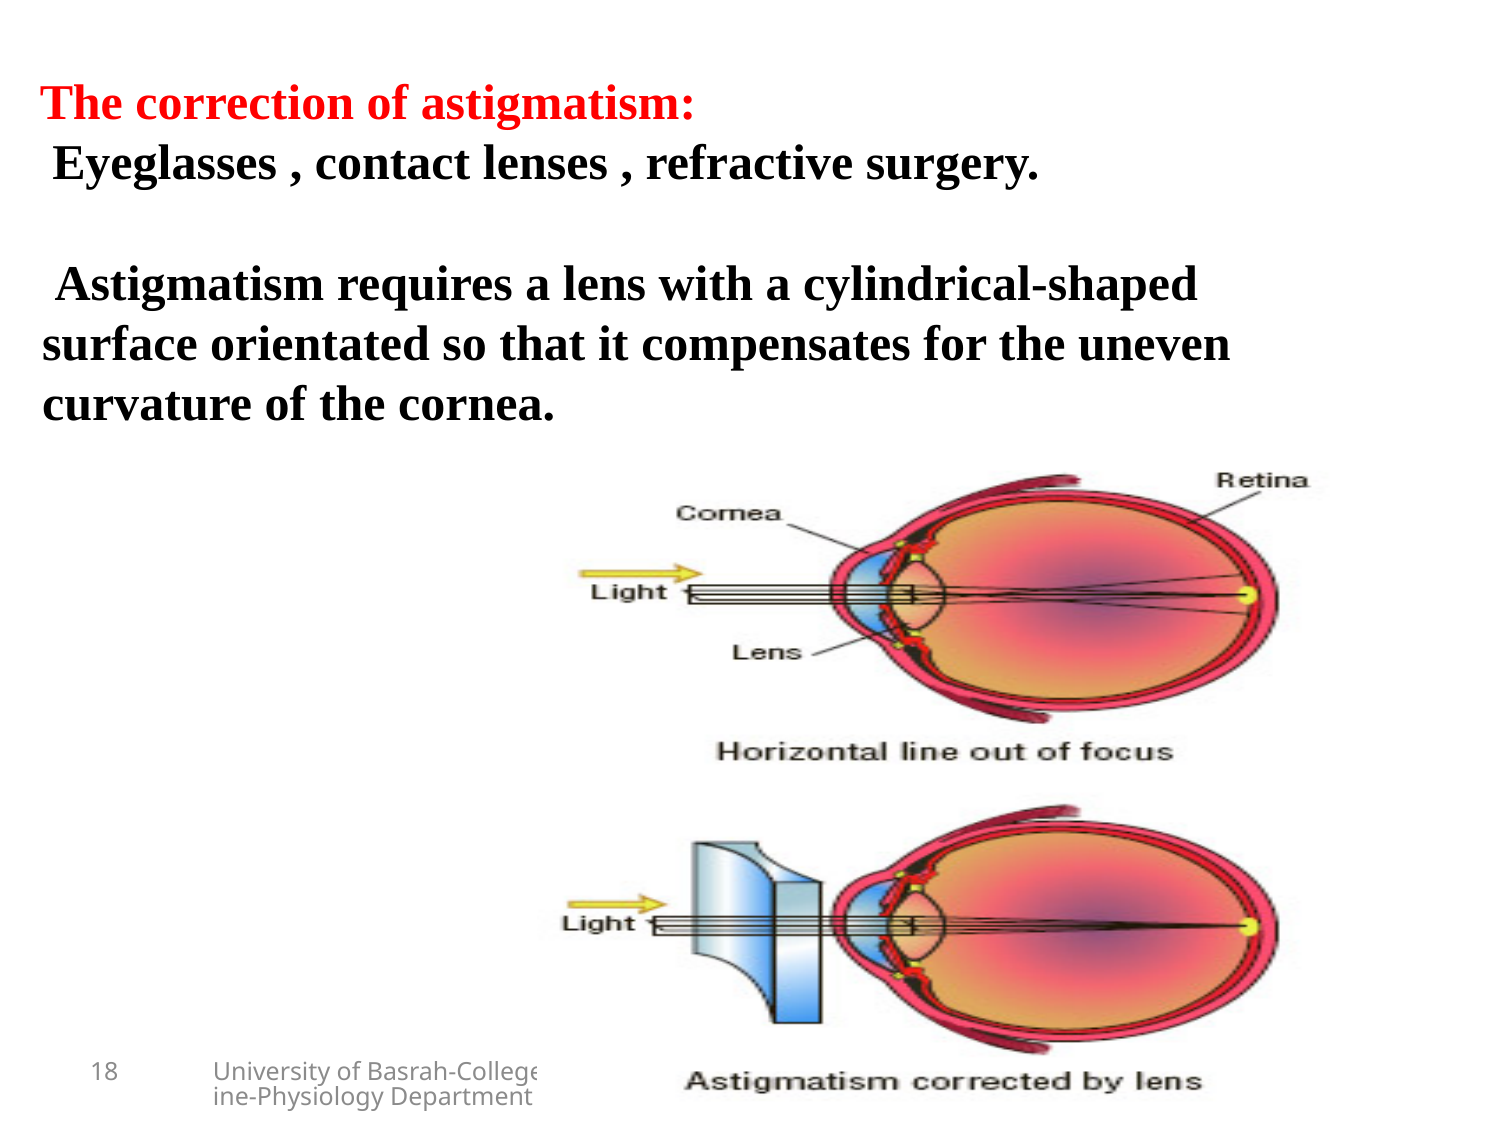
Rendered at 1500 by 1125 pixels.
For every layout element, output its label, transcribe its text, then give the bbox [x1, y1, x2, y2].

picture [537, 441, 1333, 1125]
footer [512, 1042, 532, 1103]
slide_number 18 [75, 1042, 425, 1103]
text_box Astigmatism requires a lens with a cylindrical-shaped surface orientated so that it compensates for the uneven curvature of the cornea. [27, 243, 1333, 439]
text_box The correction of astigmatism: Eyeglasses , contact lenses , refractive surgery. [24, 62, 1475, 198]
